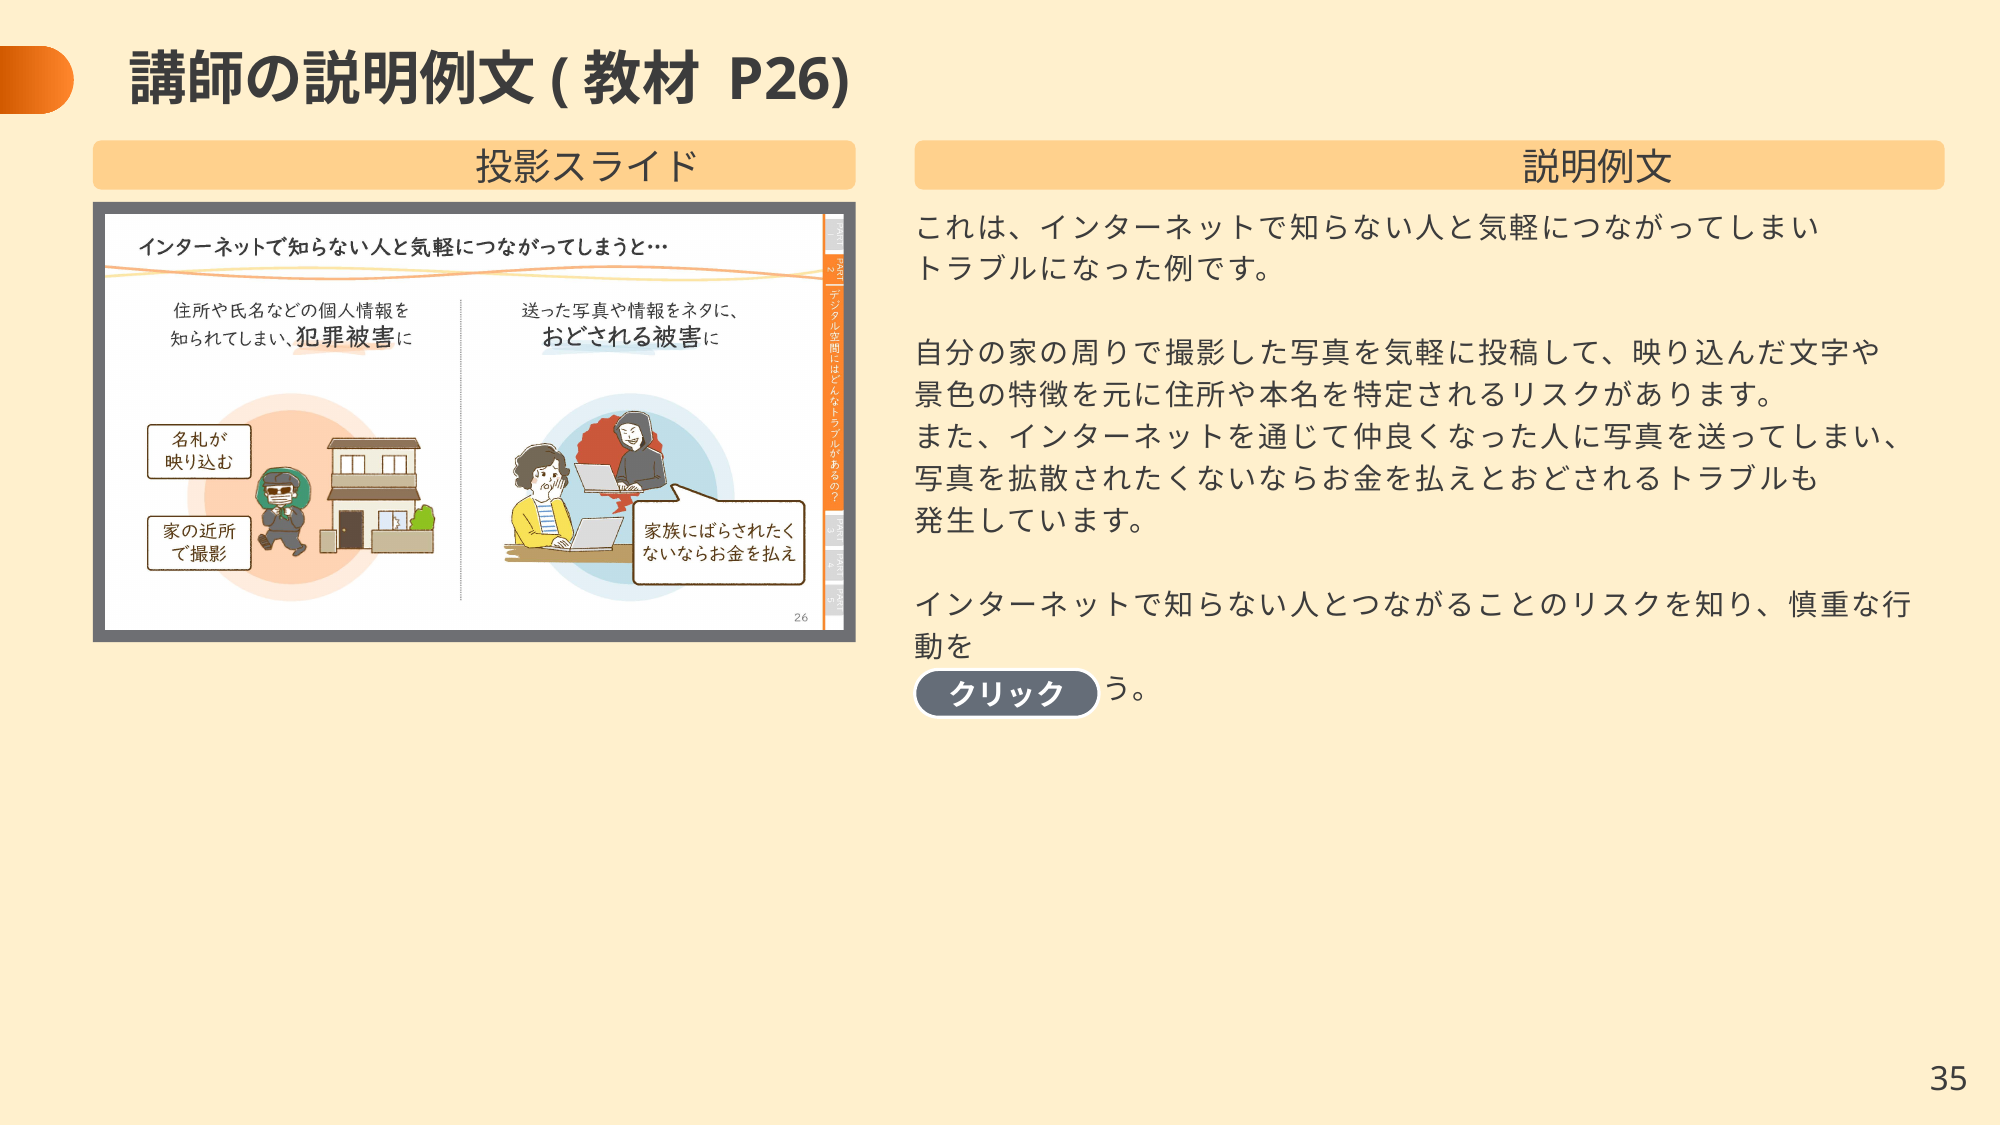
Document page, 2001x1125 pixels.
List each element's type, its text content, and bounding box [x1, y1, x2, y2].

slide_number 34 [1884, 1065, 1968, 1096]
text_box [92, 201, 857, 643]
text_box クリック [913, 668, 1101, 719]
text_box これは、インターネットで知らない人と気軽につながってしまい トラブルになった例です。 自分の家の周りで撮影した写真を気軽に投稿して、映り込んだ文字や 景色の特徴を元に住所や本名を特定されるリスクがあります。 また、インターネットを通じて仲良くなった人に写真を送ってしまい、 写真を拡散されたくないならお金を払えとおどされるトラブルも 発生しています。 インターネットで知らない人とつながることのリスクを知り、慎重な行動を 心がけましょう。 [914, 201, 1945, 706]
text_box 投影スライド [91, 139, 857, 191]
title 講師の説明例文(教材 P26) [92, 49, 1908, 111]
picture [104, 214, 844, 630]
text_box 説明例文 [913, 139, 1946, 191]
